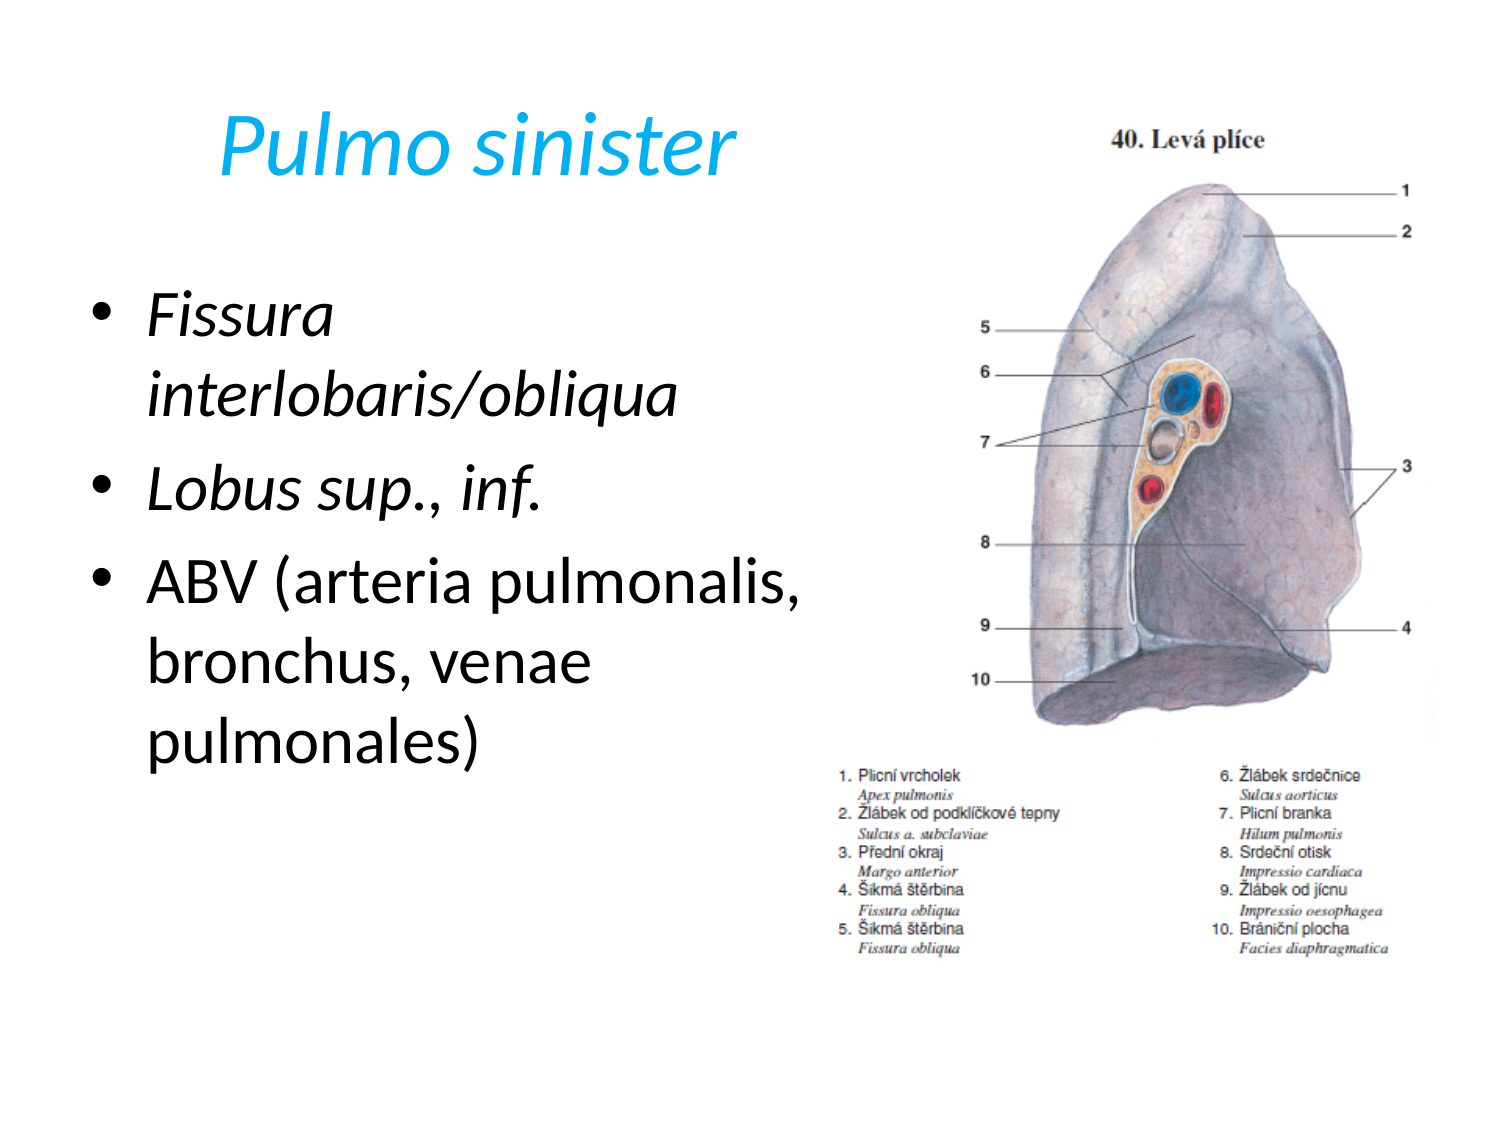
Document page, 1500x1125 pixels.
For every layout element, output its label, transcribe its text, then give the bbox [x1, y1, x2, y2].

list Fissura interlobaris/obliqua Lobus sup., inf. ABV (arteria pulmonalis, bronchus, venae pulmonales) [75, 262, 833, 1005]
title Pulmo sinister [75, 45, 880, 233]
picture [814, 101, 1500, 977]
